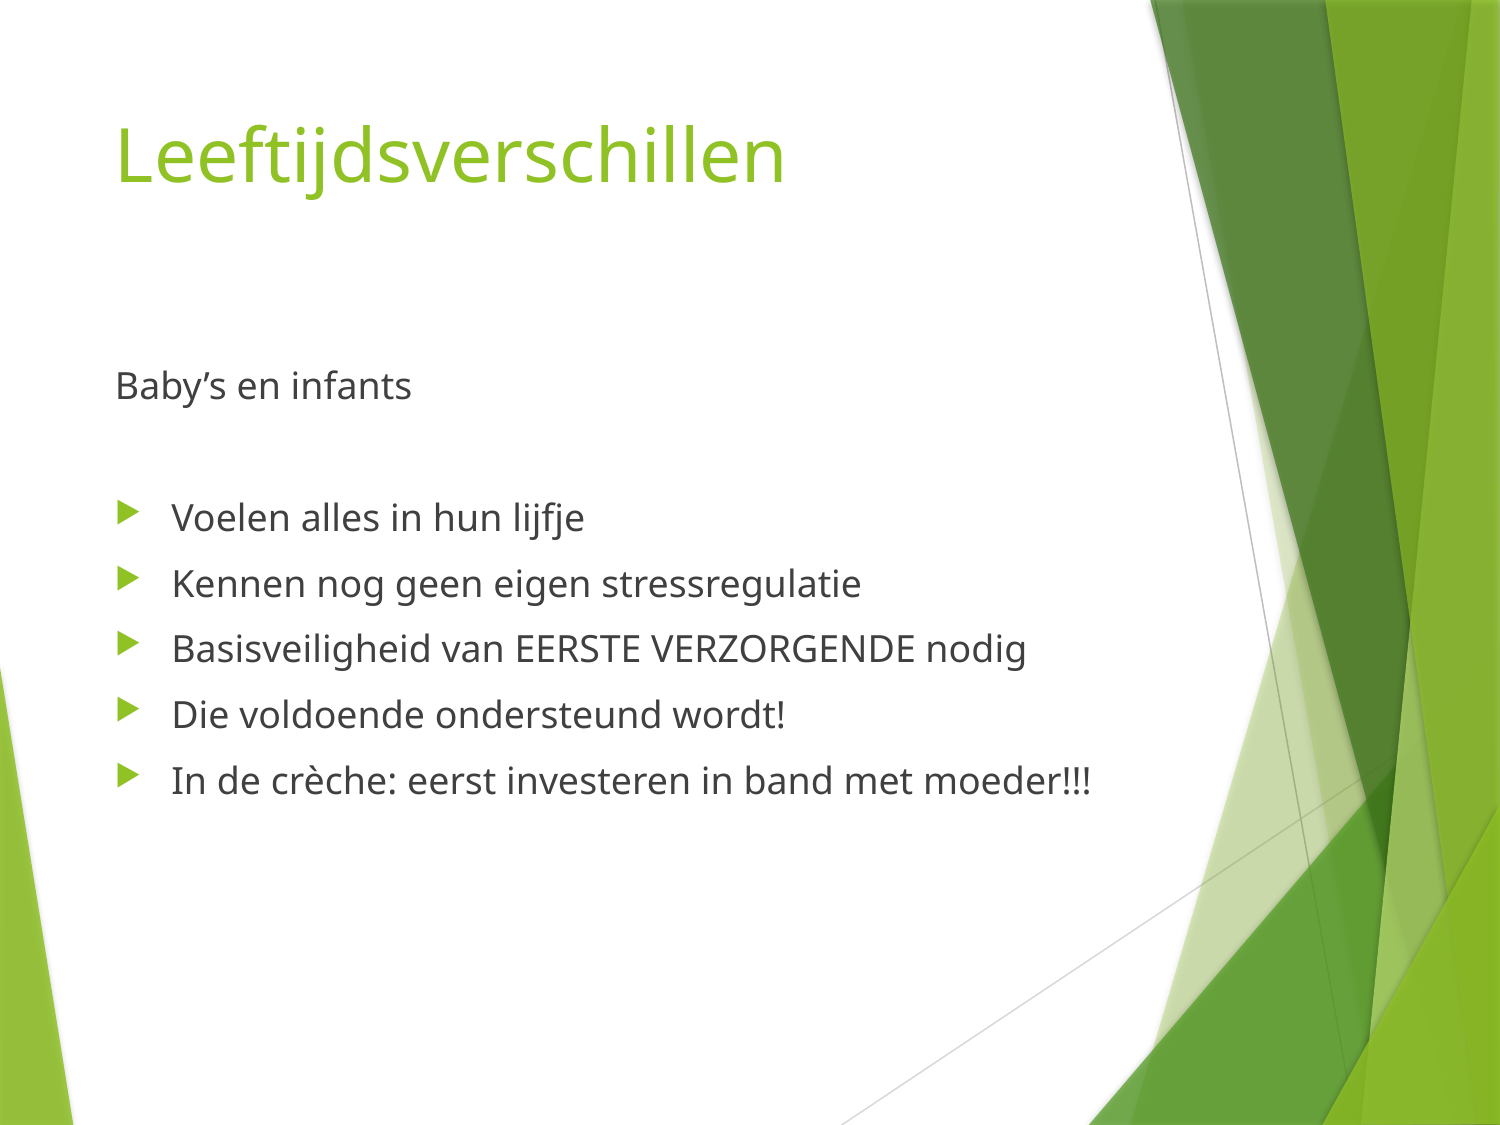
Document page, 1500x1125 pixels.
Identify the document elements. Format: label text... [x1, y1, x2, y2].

title Leeftijdsverschillen [99, 99, 1142, 317]
list Baby’s en infants Voelen alles in hun lijfje Kennen nog geen eigen stressregulatie Basisveiligheid van EERSTE VERZORGENDE nodig Die voldoende ondersteund wordt! In de crèche: eerst investeren in band met moeder!!! [99, 354, 1142, 992]
